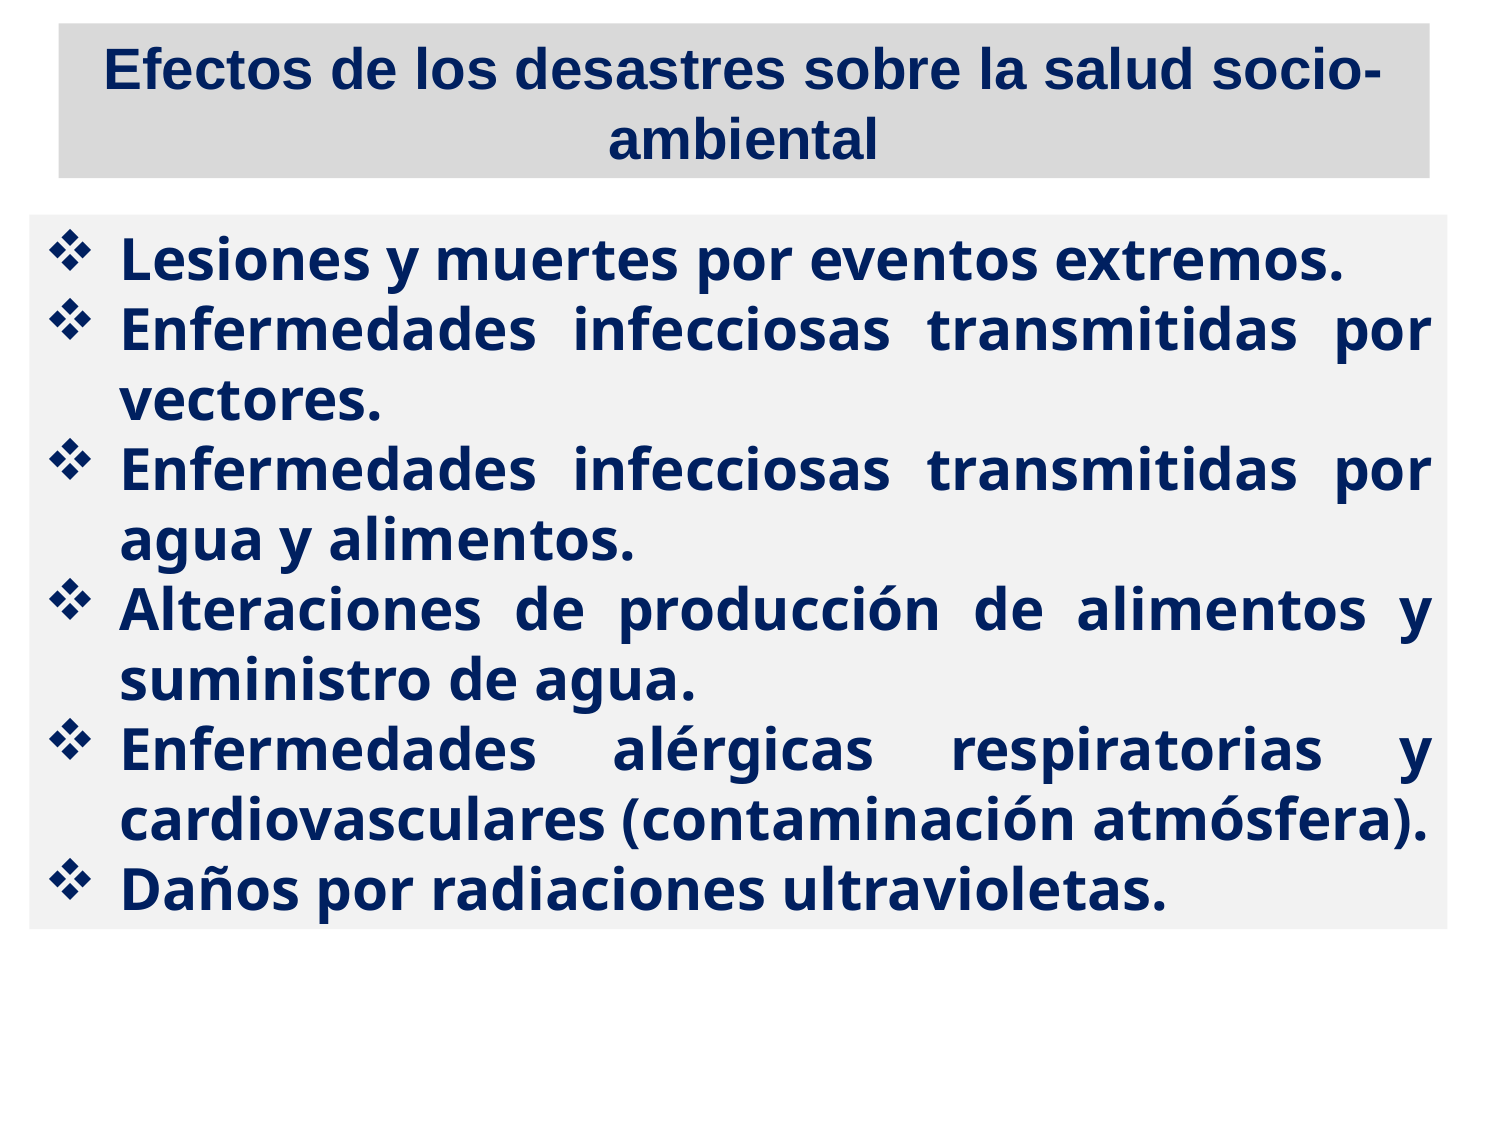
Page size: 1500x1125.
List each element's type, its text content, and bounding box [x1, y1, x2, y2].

text_box Lesiones y muertes por eventos extremos. Enfermedades infecciosas transmitidas por vectores. Enfermedades infecciosas transmitidas por agua y alimentos. Alteraciones de producción de alimentos y suministro de agua. Enfermedades alérgicas respiratorias y cardiovasculares (contaminación atmósfera). Daños por radiaciones ultravioletas. [29, 214, 1448, 930]
text_box Efectos de los desastres sobre la salud socio-ambiental [58, 23, 1430, 179]
